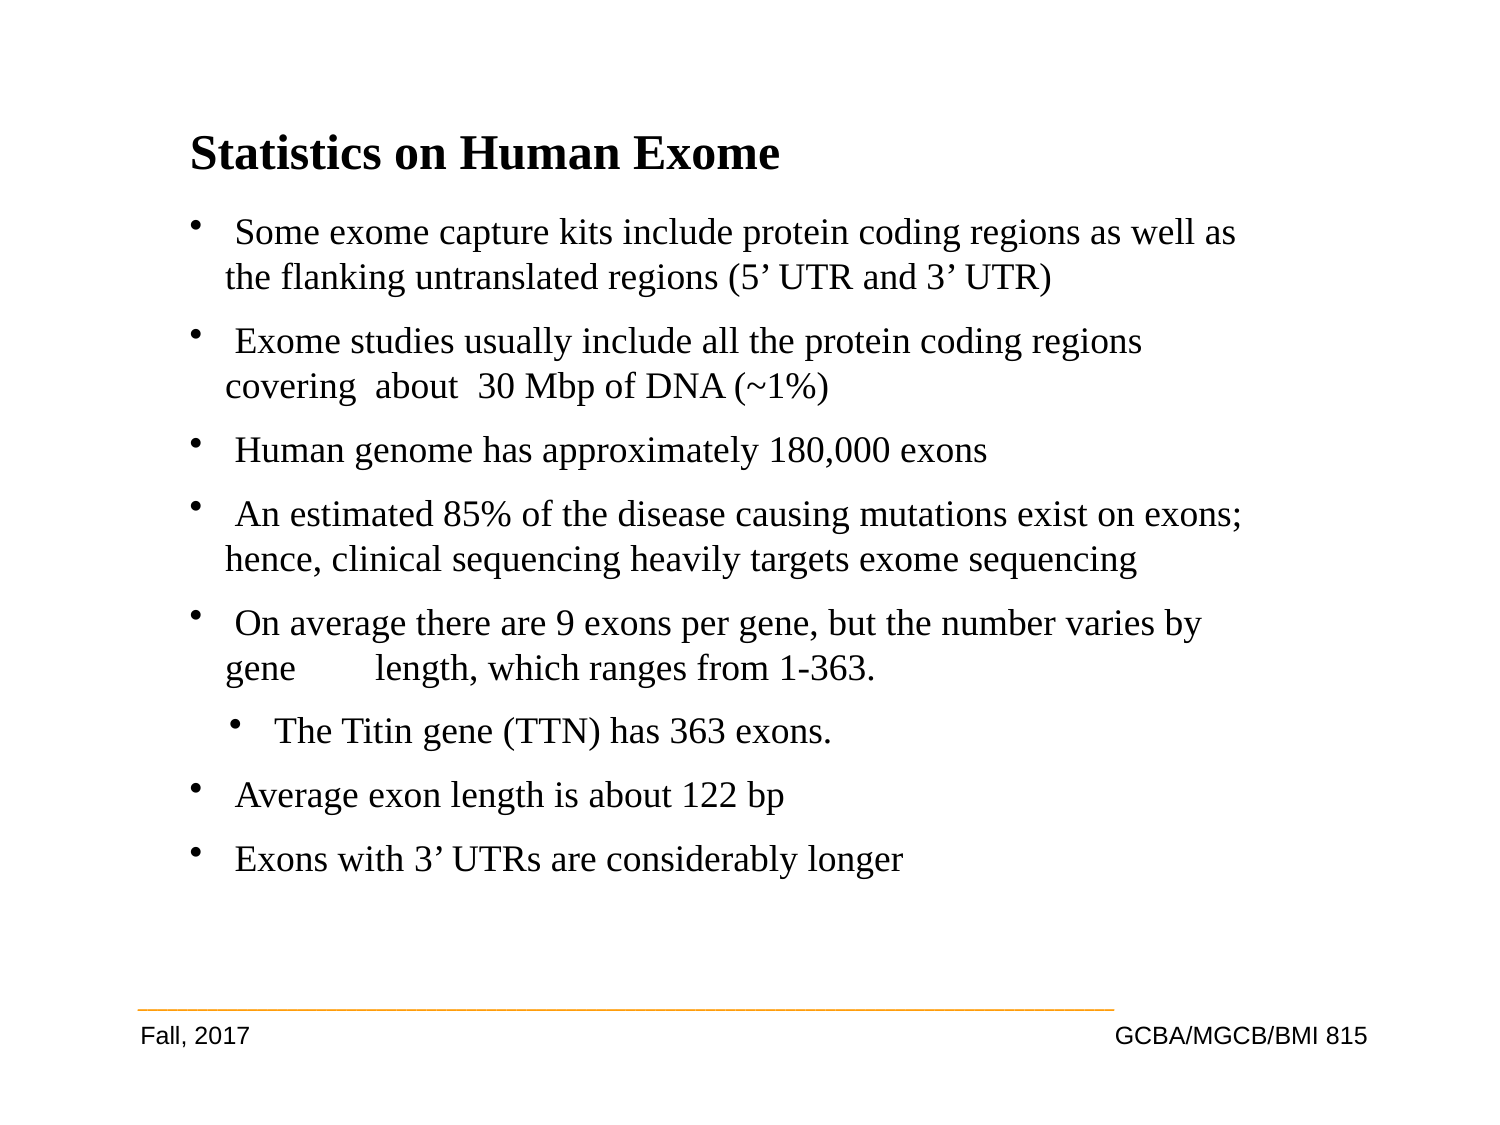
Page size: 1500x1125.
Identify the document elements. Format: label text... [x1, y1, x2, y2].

text_box Statistics on Human Exome [174, 112, 1025, 188]
text_box Some exome capture kits include protein coding regions as well as the flanking untranslated regions (5’ UTR and 3’ UTR) Exome studies usually include all the protein coding regions covering about 30 Mbp of DNA (~1%) Human genome has approximately 180,000 exons An estimated 85% of the disease causing mutations exist on exons; hence, clinical sequencing heavily targets exome sequencing On average there are 9 exons per gene, but the number varies by gene length, which ranges from 1-363. The Titin gene (TTN) has 363 exons. Average exon length is about 122 bp Exons with 3’ UTRs are considerably longer [174, 199, 1288, 950]
